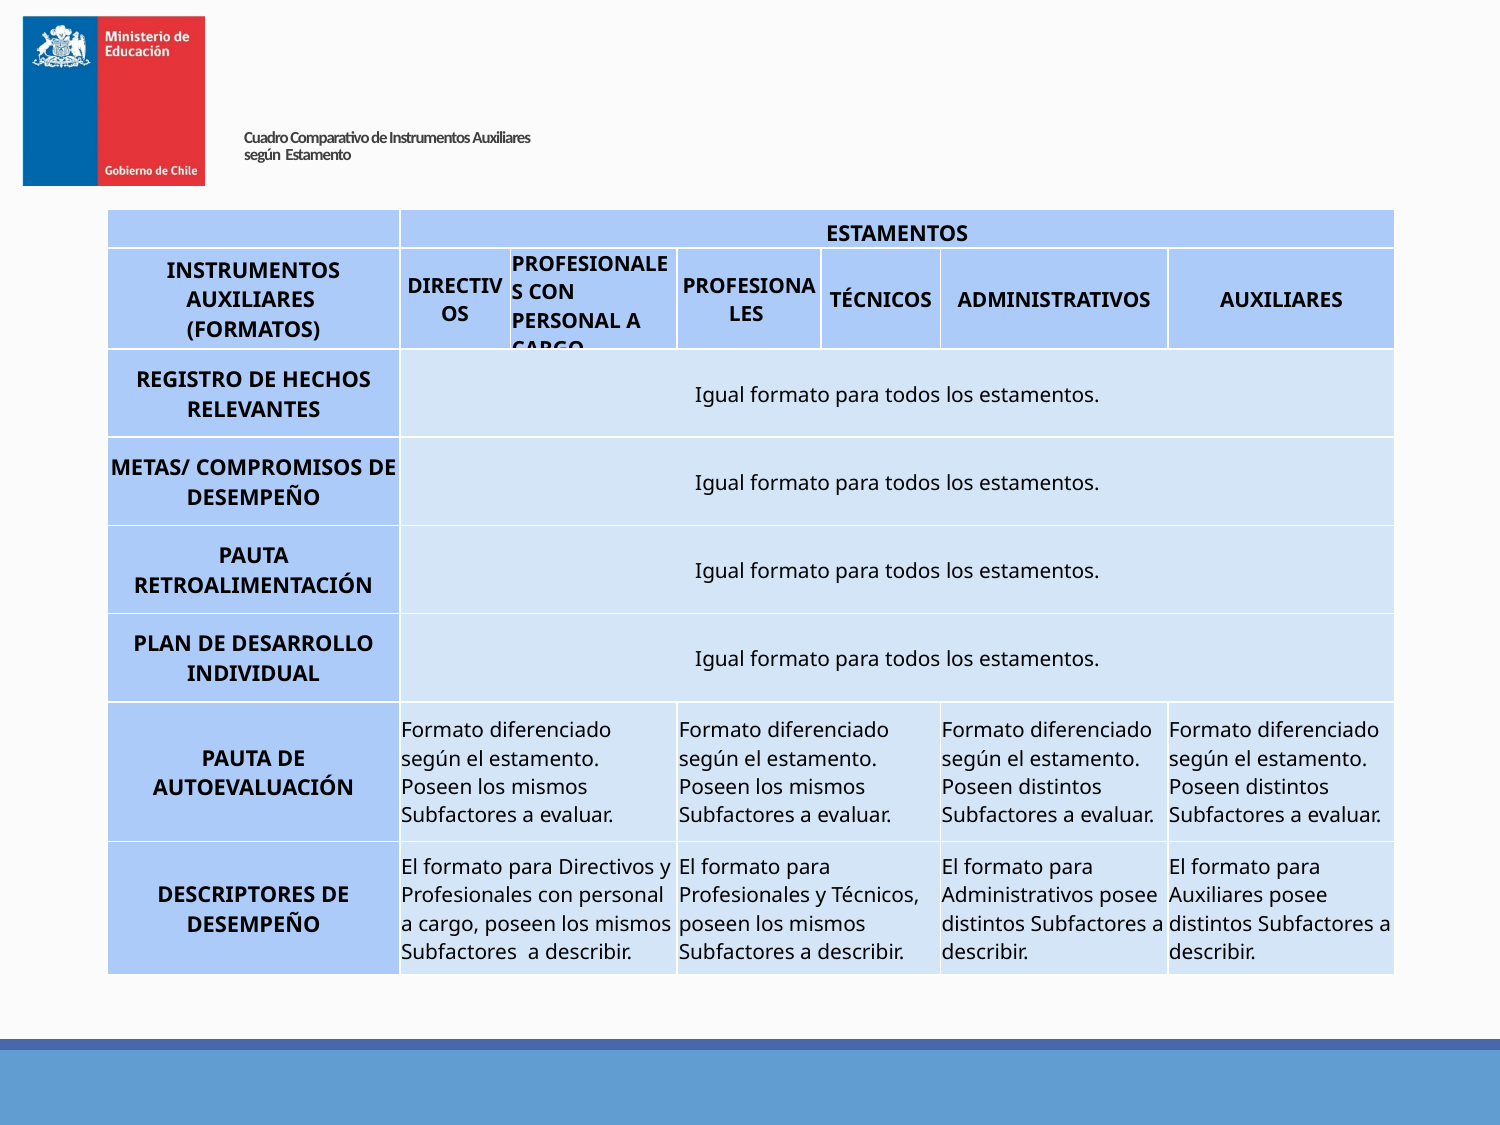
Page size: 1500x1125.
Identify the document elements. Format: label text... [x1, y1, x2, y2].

picture [21, 15, 205, 186]
table_cell TÉCNICOS [822, 249, 940, 348]
table_header [108, 210, 399, 247]
table_cell Igual formato para todos los estamentos. [401, 438, 1394, 525]
table_cell PLAN DE DESARROLLO INDIVIDUAL [108, 614, 399, 701]
table_cell ADMINISTRATIVOS [941, 249, 1167, 348]
table_cell Formato diferenciado según el estamento. Poseen los mismos Subfactores a evaluar. [678, 703, 940, 841]
table_cell METAS/ COMPROMISOS DE DESEMPEÑO [108, 438, 399, 525]
table_cell DIRECTIVOS [401, 249, 510, 348]
table_header ESTAMENTOS [401, 210, 1394, 247]
table_cell El formato para Auxiliares posee distintos Subfactores a describir. [1169, 842, 1394, 974]
table_cell AUXILIARES [1169, 249, 1394, 348]
table_cell PROFESIONALES CON PERSONAL A CARGO [511, 249, 676, 348]
table_cell El formato para Administrativos posee distintos Subfactores a describir. [941, 842, 1167, 974]
table_cell Igual formato para todos los estamentos. [401, 614, 1394, 701]
table_cell PAUTA DE AUTOEVALUACIÓN [108, 703, 399, 841]
table_cell INSTRUMENTOS AUXILIARES (FORMATOS) [108, 249, 399, 348]
table_cell REGISTRO DE HECHOS RELEVANTES [108, 350, 399, 436]
table_cell El formato para Profesionales y Técnicos, poseen los mismos Subfactores a describir. [678, 842, 940, 974]
title Cuadro Comparativo de Instrumentos Auxiliares según Estamento [229, 29, 1411, 172]
table_cell Formato diferenciado según el estamento. Poseen distintos Subfactores a evaluar. [1169, 703, 1394, 841]
table_cell Igual formato para todos los estamentos. [401, 526, 1394, 613]
table_cell DESCRIPTORES DE DESEMPEÑO [108, 842, 399, 974]
table_cell Igual formato para todos los estamentos. [401, 350, 1394, 436]
table_cell PROFESIONALES [678, 249, 820, 348]
table_cell PAUTA RETROALIMENTACIÓN [108, 526, 399, 613]
table_cell Formato diferenciado según el estamento. Poseen los mismos Subfactores a evaluar. [401, 703, 676, 841]
table_cell El formato para Directivos y Profesionales con personal a cargo, poseen los mismos Subfactores a describir. [401, 842, 676, 974]
table_cell Formato diferenciado según el estamento. Poseen distintos Subfactores a evaluar. [941, 703, 1167, 841]
